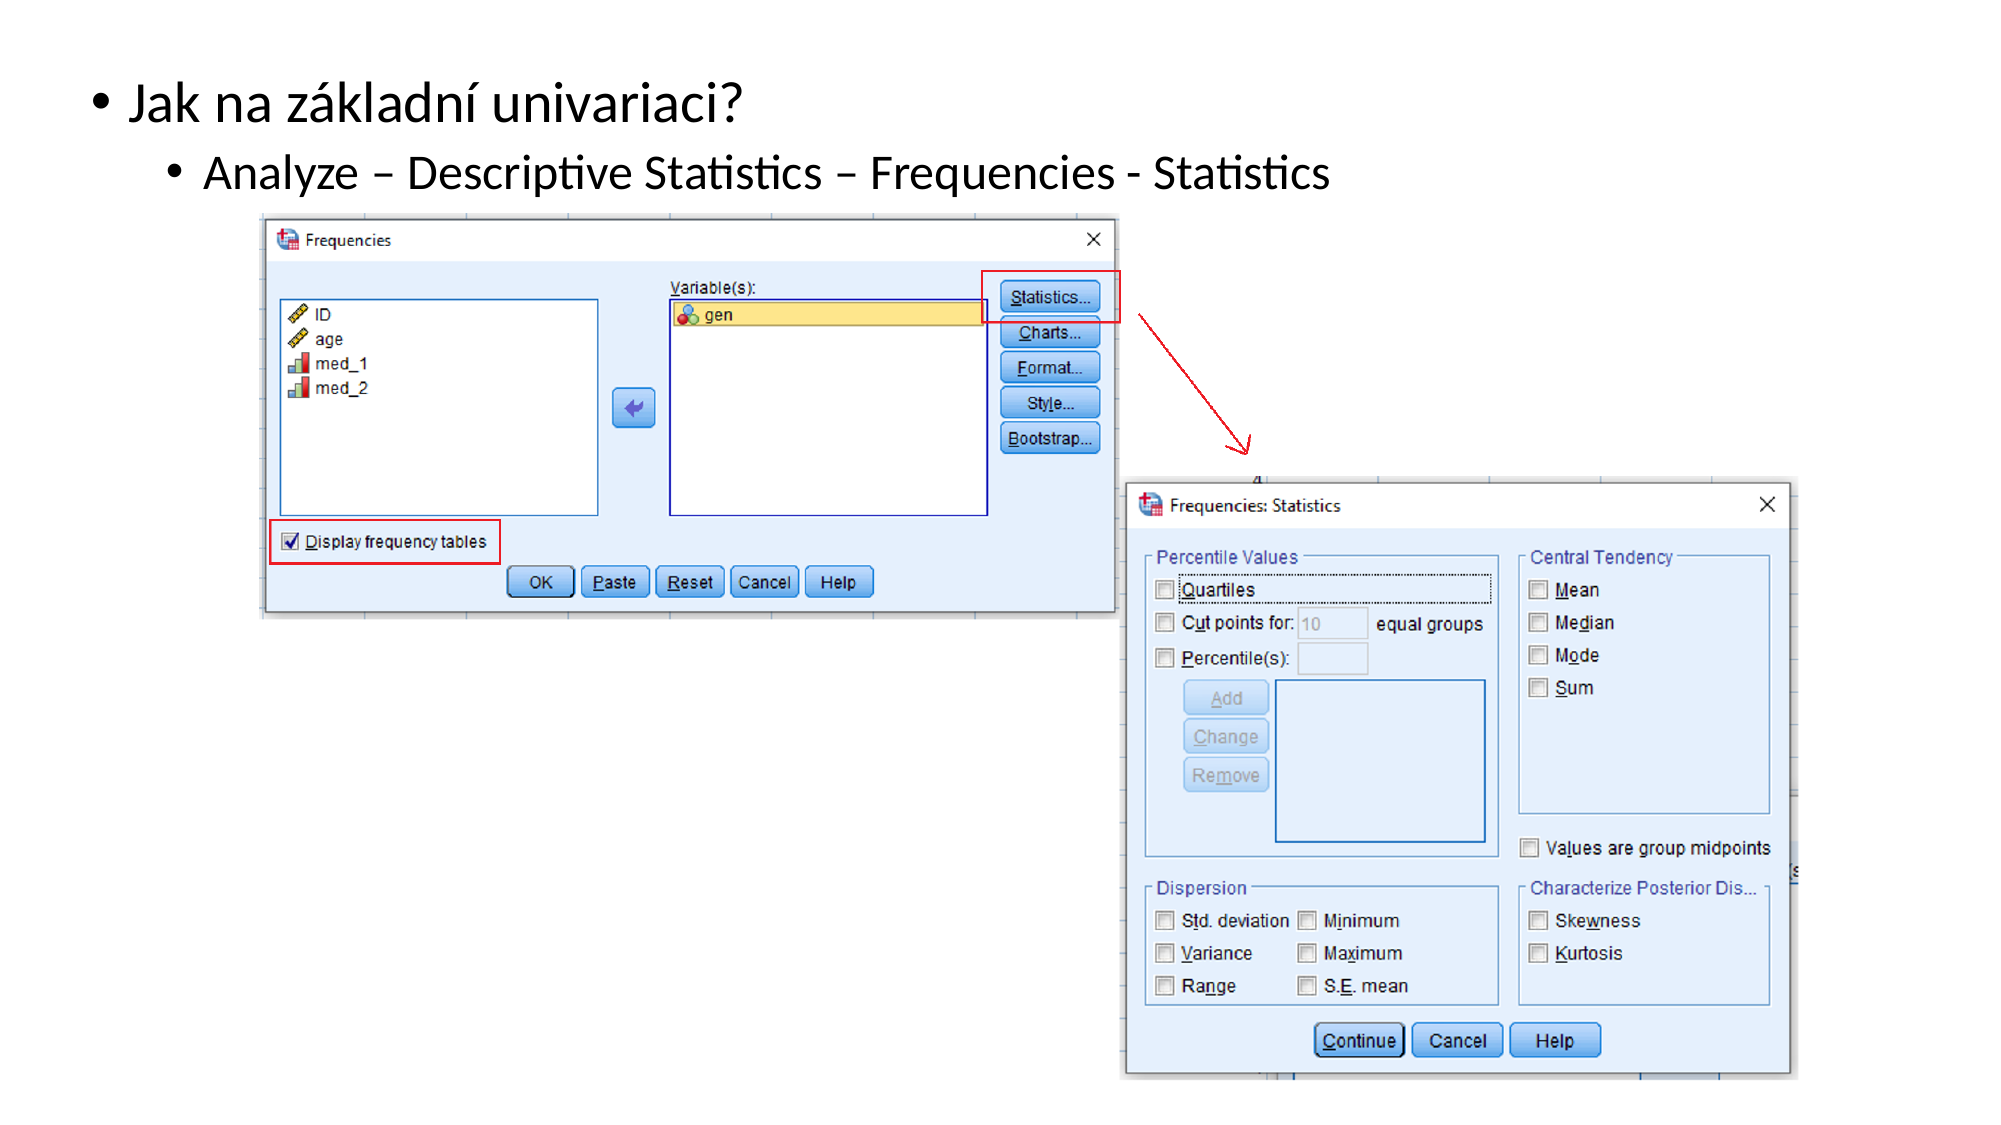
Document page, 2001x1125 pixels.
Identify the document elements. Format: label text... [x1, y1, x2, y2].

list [259, 213, 1801, 1081]
text_box Jak na základní univariaci? Analyze – Descriptive Statistics – Frequencies - Statistics [75, 65, 1801, 214]
